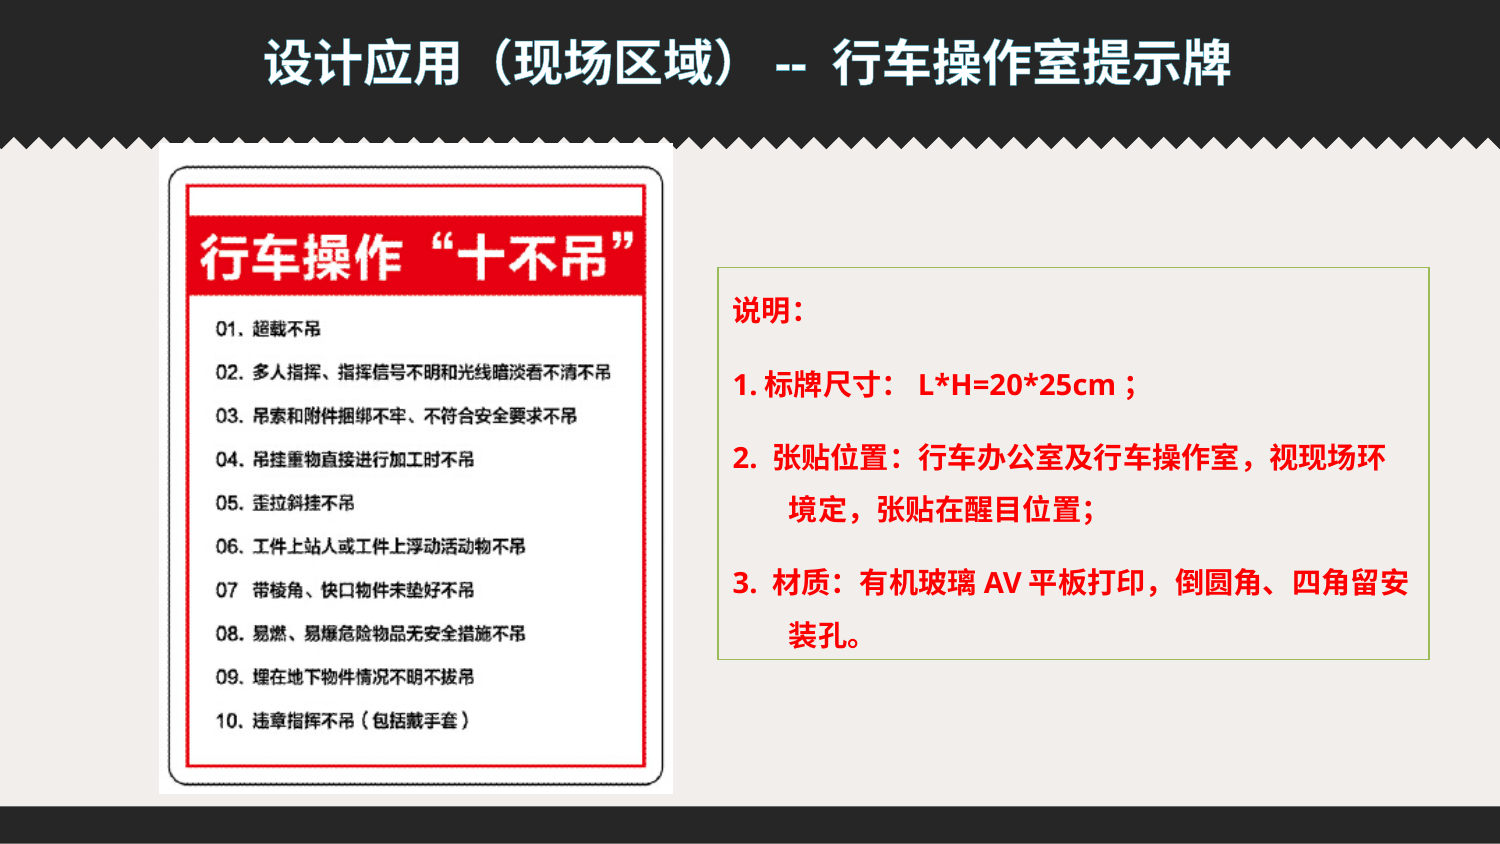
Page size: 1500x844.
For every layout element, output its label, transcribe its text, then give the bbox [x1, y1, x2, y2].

text_box 说明： 1.标牌尺寸：L*H=20*25cm； 2. 张贴位置：行车办公室及行车操作室，视现场环境定，张贴在醒目位置； 3. 材质：有机玻璃AV平板打印，倒圆角、四角留安装孔。 [717, 267, 1429, 660]
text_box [0, 0, 1500, 150]
picture [159, 143, 673, 794]
text_box [0, 804, 1500, 844]
